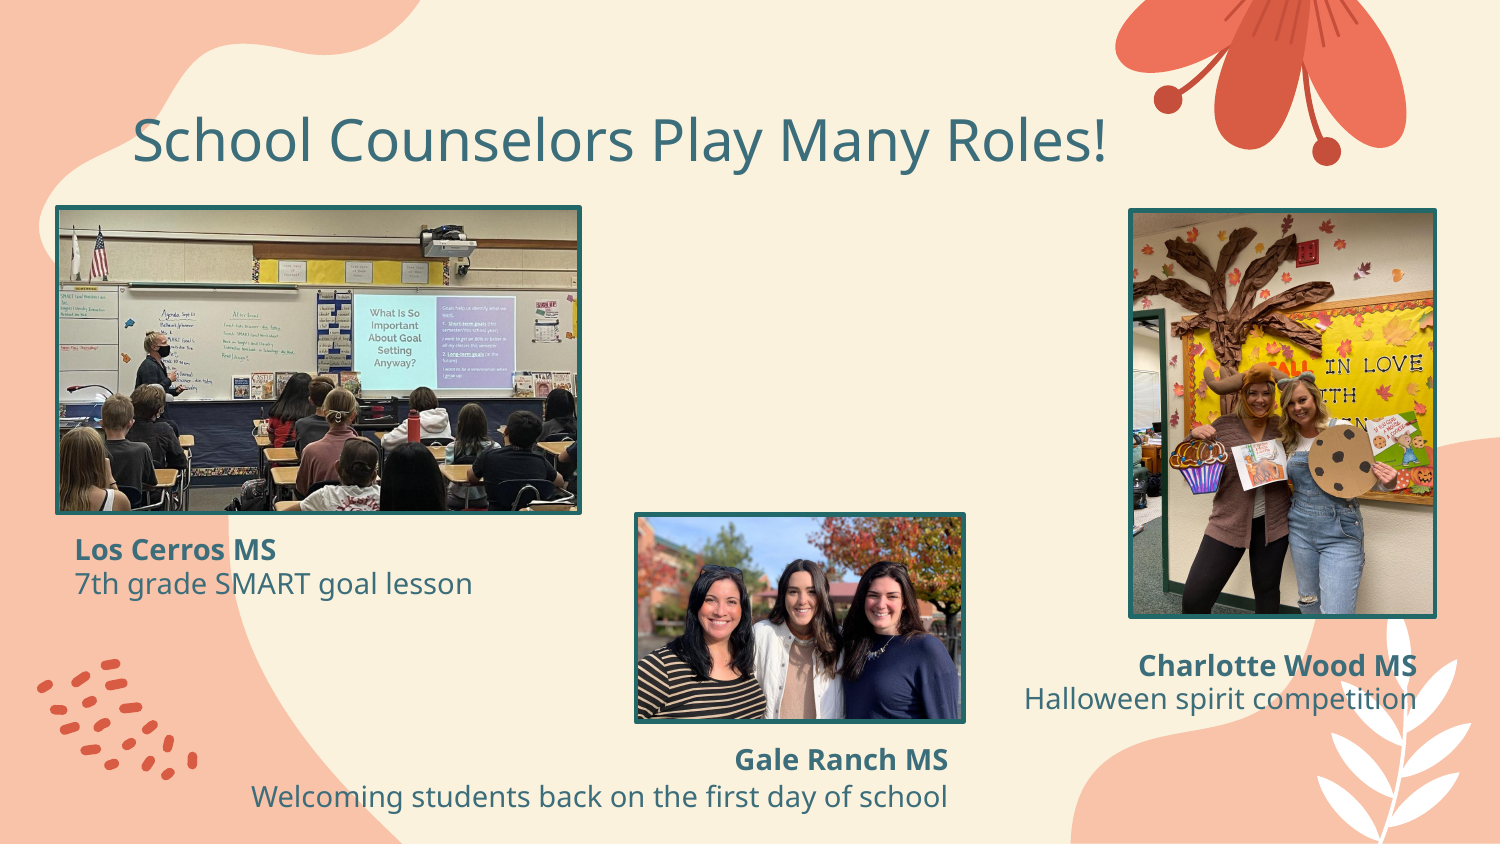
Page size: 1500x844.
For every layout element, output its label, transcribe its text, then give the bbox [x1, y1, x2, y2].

text_box 7th grade SMART goal lesson [59, 549, 544, 615]
text_box Los Cerros MS [59, 518, 462, 582]
text_box Welcoming students back on the first day of school [132, 763, 964, 829]
text_box Halloween spirit competition [964, 665, 1433, 731]
text_box Gale Ranch MS [561, 725, 964, 791]
picture [637, 516, 962, 720]
title School Counselors Play Many Roles! [116, 88, 1383, 190]
text_box Charlotte Wood MS [1030, 632, 1433, 697]
picture [1132, 212, 1433, 615]
picture [58, 209, 578, 511]
